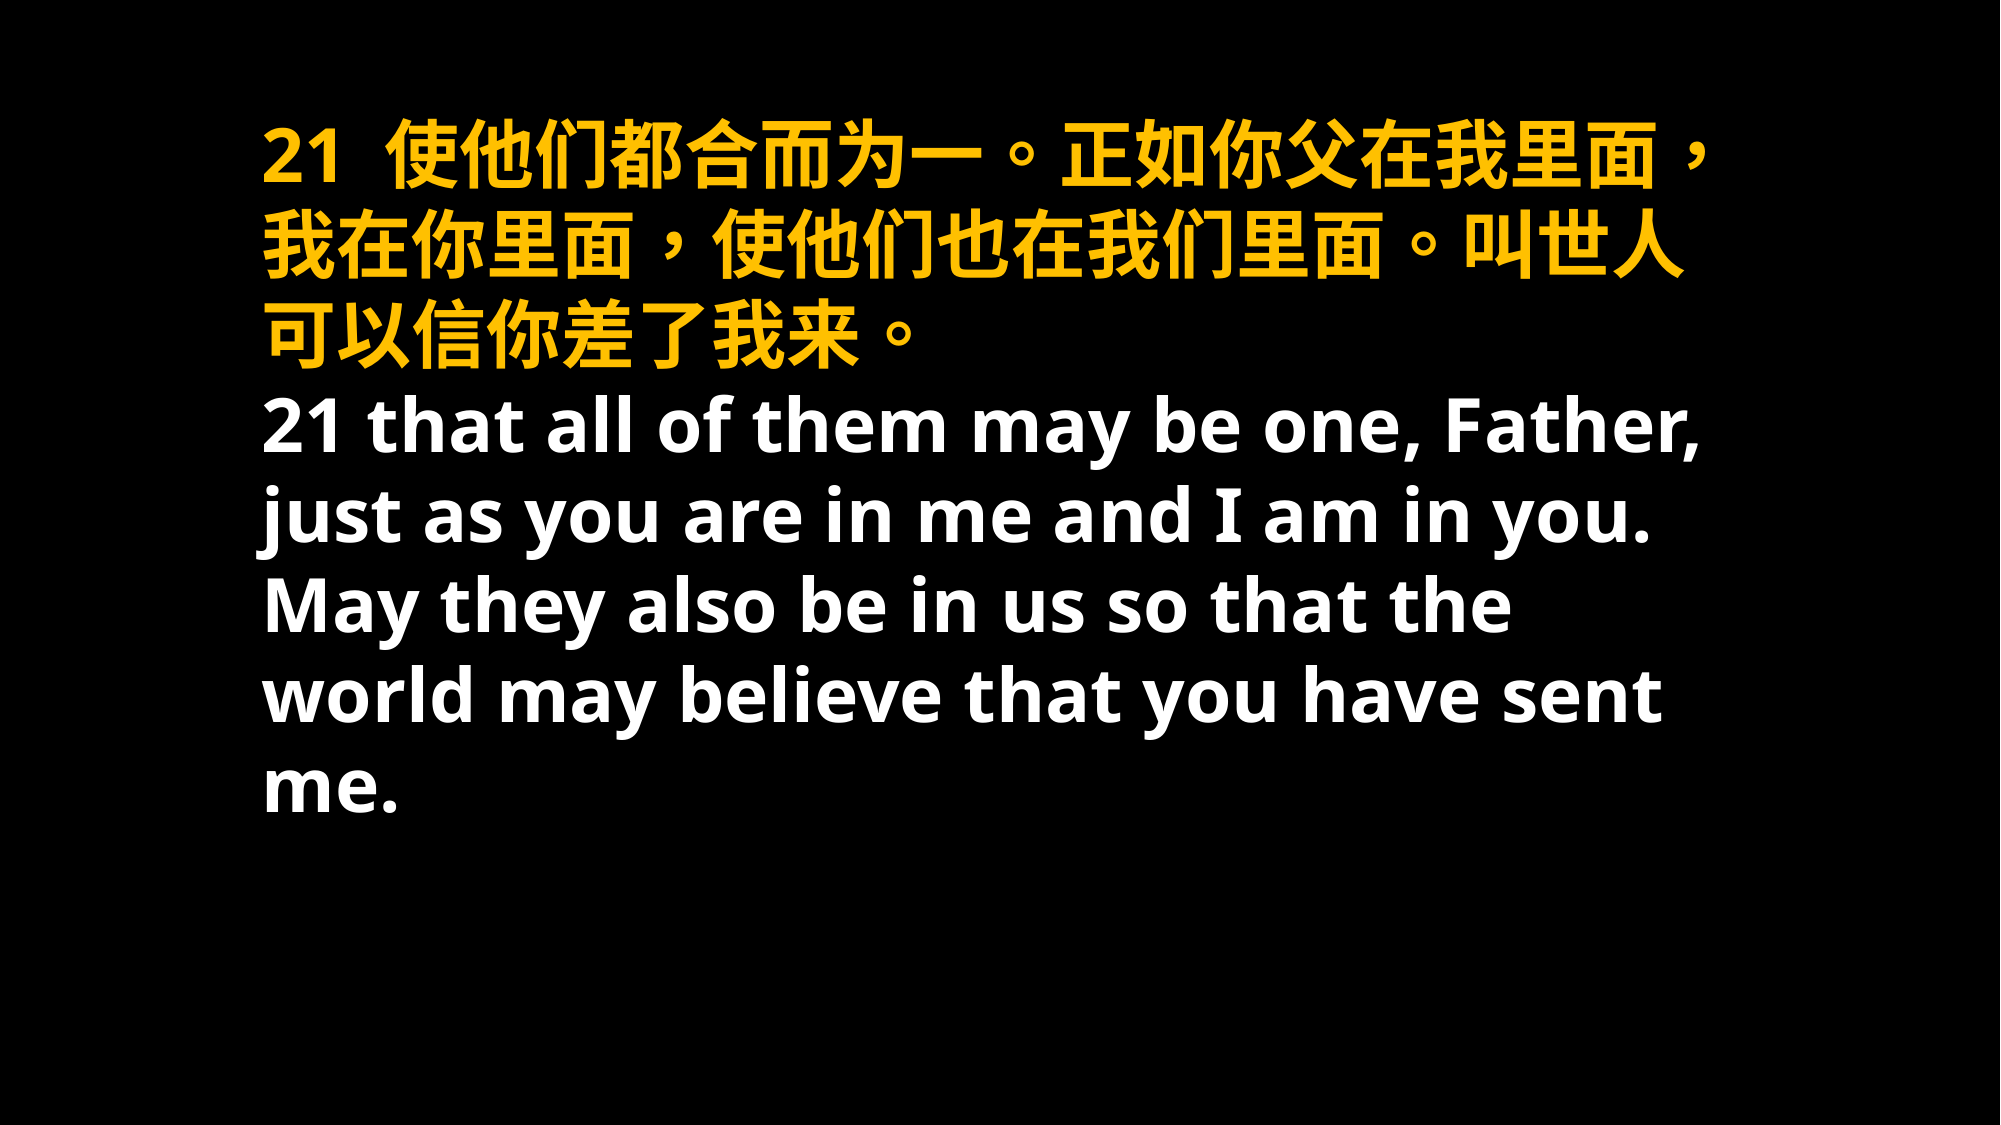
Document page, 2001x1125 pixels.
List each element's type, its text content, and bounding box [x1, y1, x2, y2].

text_box 21 使他们都合而为一。正如你父在我里面，我在你里面，使他们也在我们里面。叫世人可以信你差了我来。 21 that all of them may be one, Father, just as you are in me and I am in you. May they also be in us so that the world may believe that you have sent me. [246, 100, 1754, 836]
